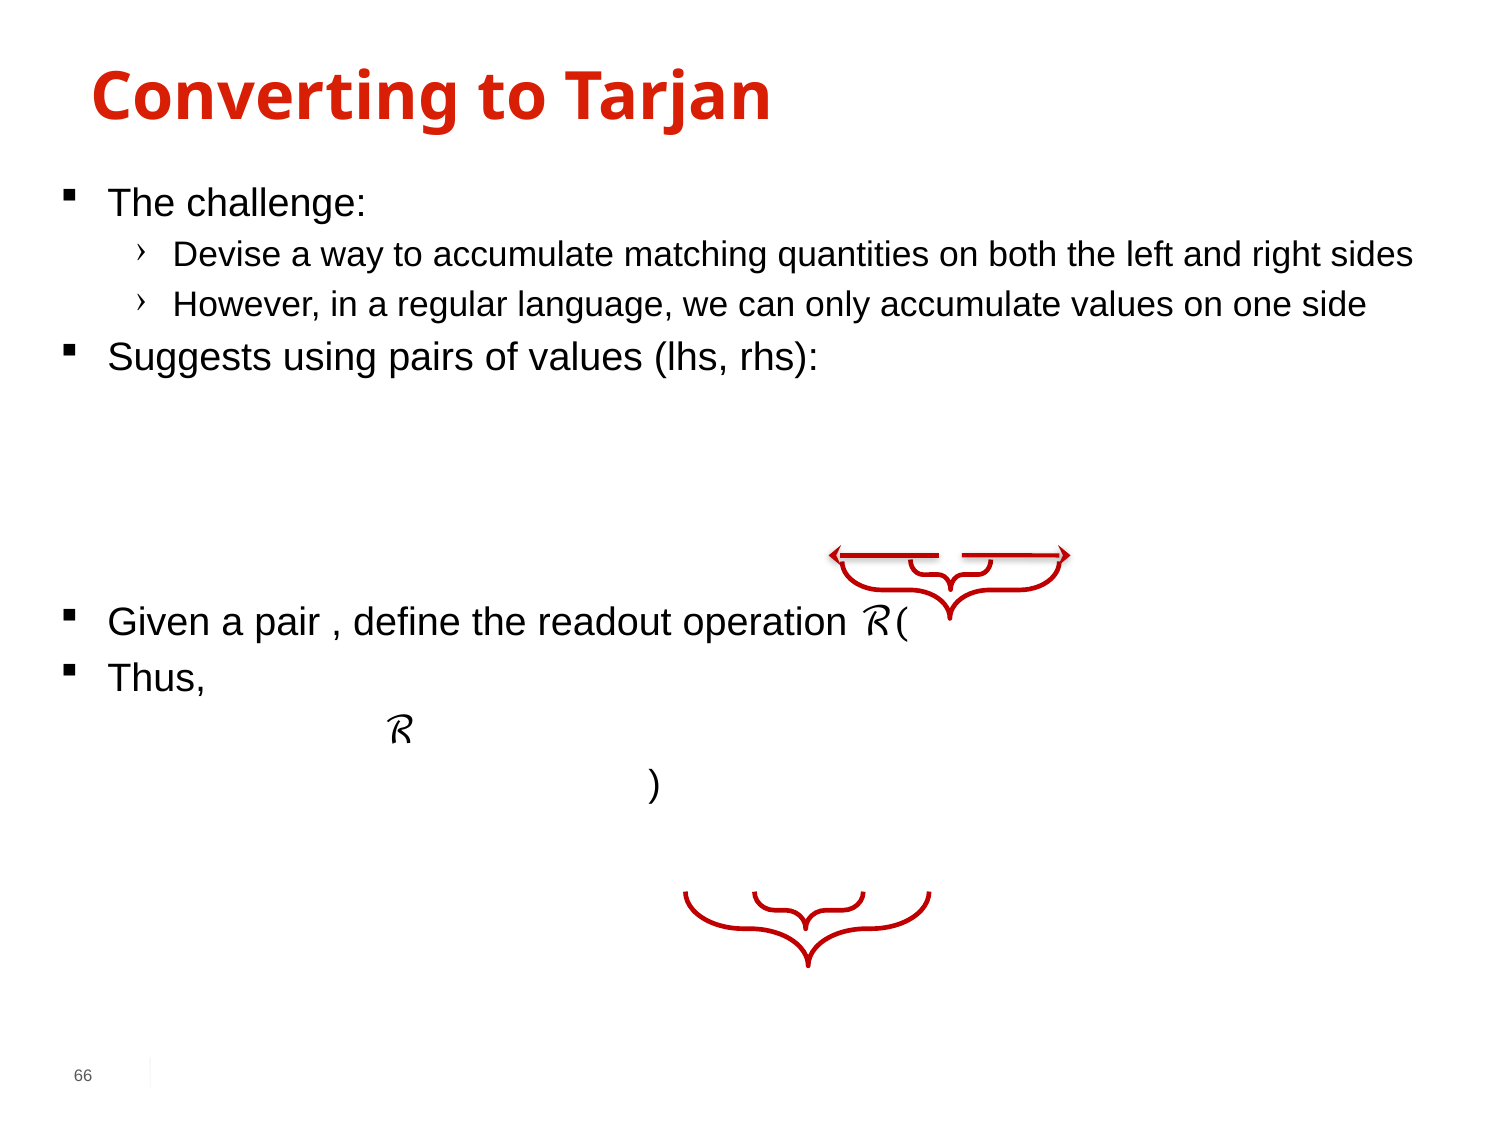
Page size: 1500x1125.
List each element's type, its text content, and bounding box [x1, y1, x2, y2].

slide_number 66 [49, 1049, 101, 1101]
text_box [684, 891, 930, 967]
title Converting to Tarjan [75, 45, 1425, 188]
text_box [753, 891, 865, 930]
text_box [842, 561, 1059, 620]
